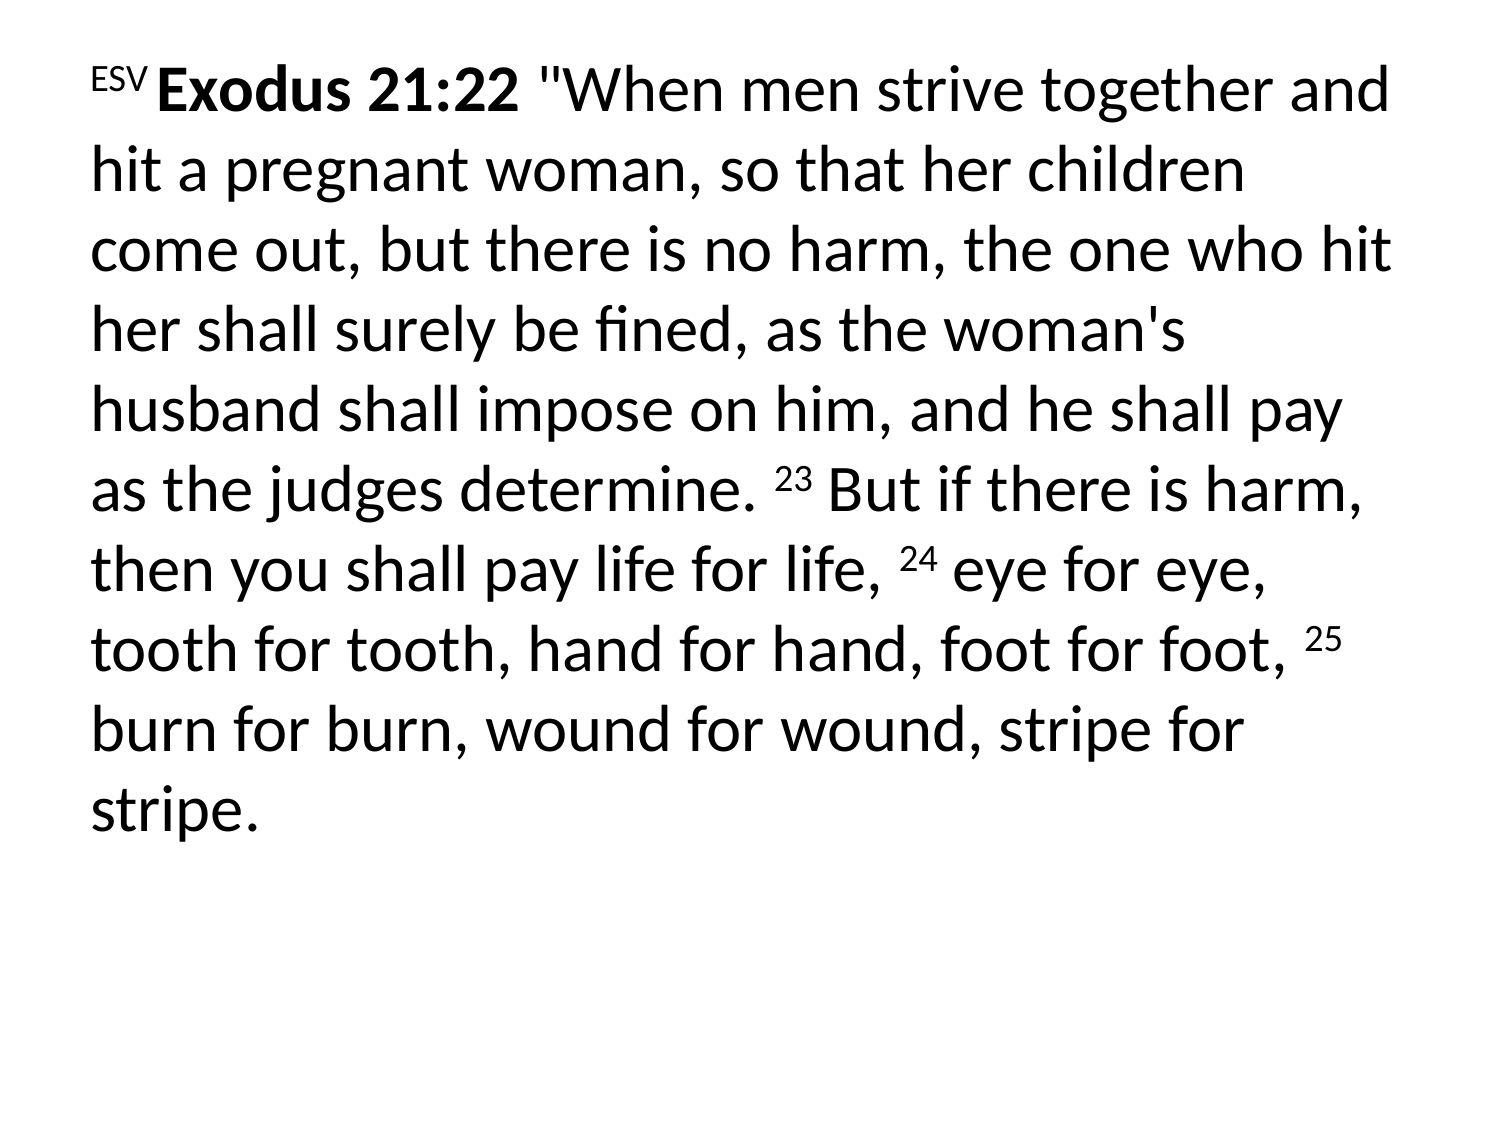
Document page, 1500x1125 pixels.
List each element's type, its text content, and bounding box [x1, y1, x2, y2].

list ESV Exodus 21:22 "When men strive together and hit a pregnant woman, so that her children come out, but there is no harm, the one who hit her shall surely be fined, as the woman's husband shall impose on him, and he shall pay as the judges determine. 23 But if there is harm, then you shall pay life for life, 24 eye for eye, tooth for tooth, hand for hand, foot for foot, 25 burn for burn, wound for wound, stripe for stripe. [75, 37, 1425, 1005]
